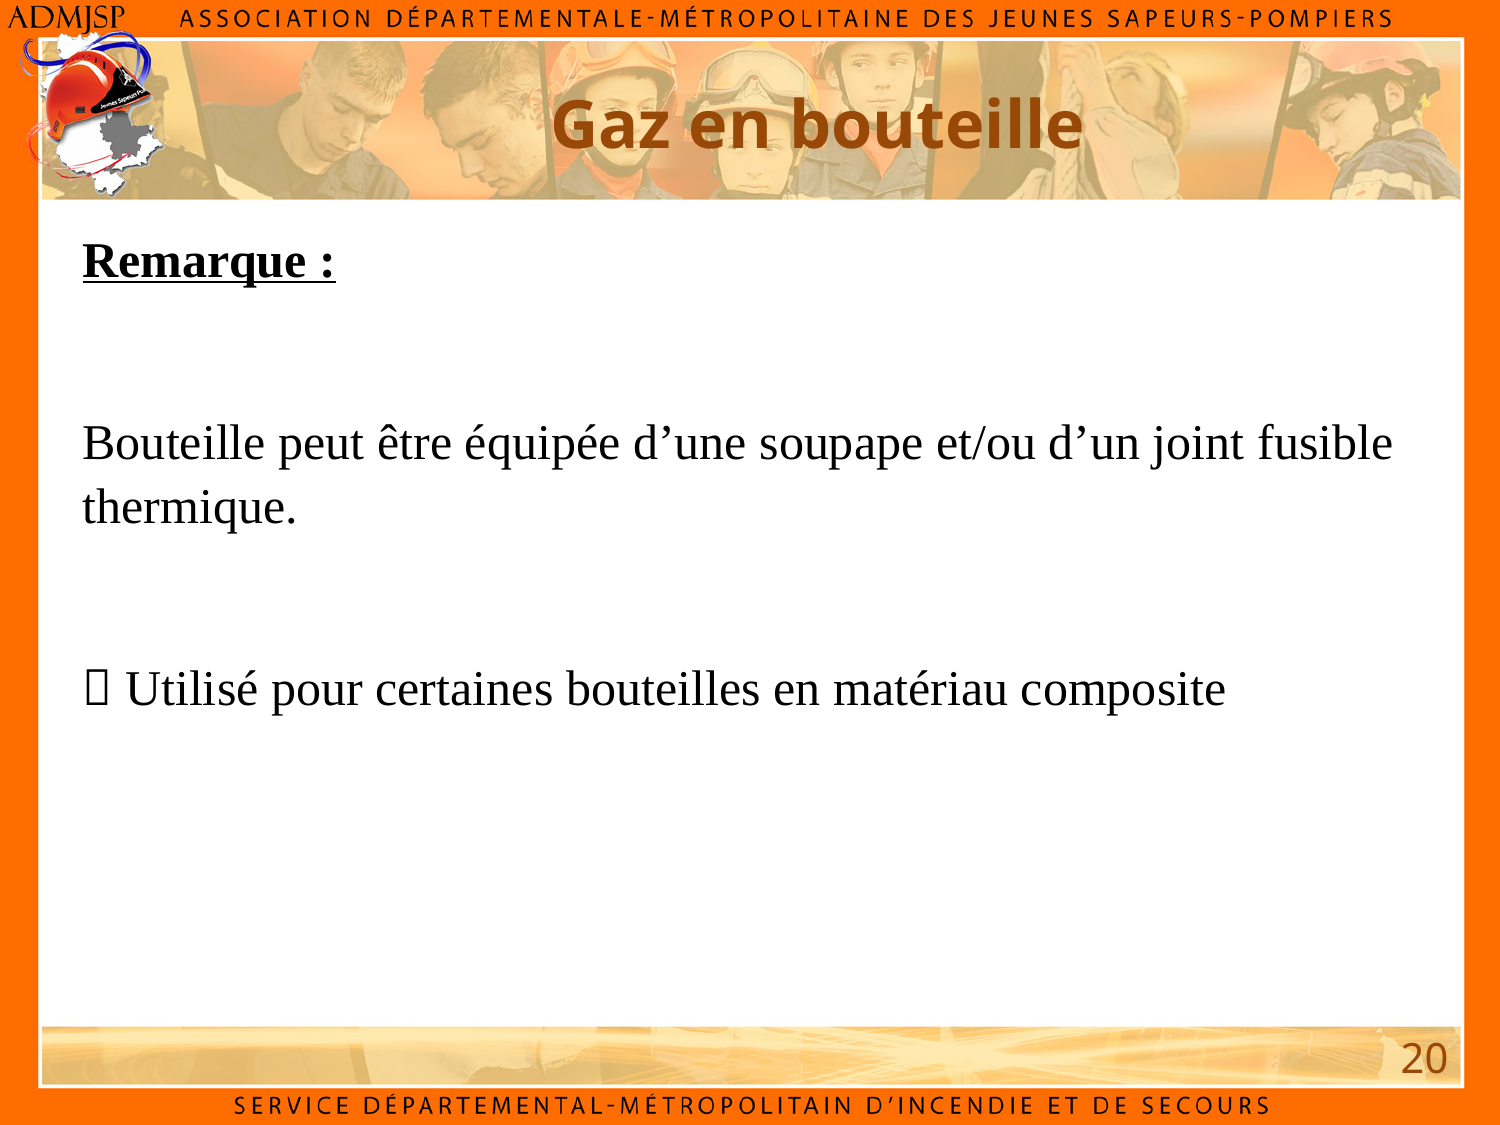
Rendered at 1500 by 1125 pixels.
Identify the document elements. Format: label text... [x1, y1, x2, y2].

text_box Remarque : Bouteille peut être équipée d’une soupape et/ou d’un joint fusible thermique.  Utilisé pour certaines bouteilles en matériau composite [67, 215, 1436, 723]
picture [0, 1, 1500, 1125]
text_box 20 [1113, 1029, 1464, 1090]
title Gaz en bouteille [183, 45, 1454, 200]
